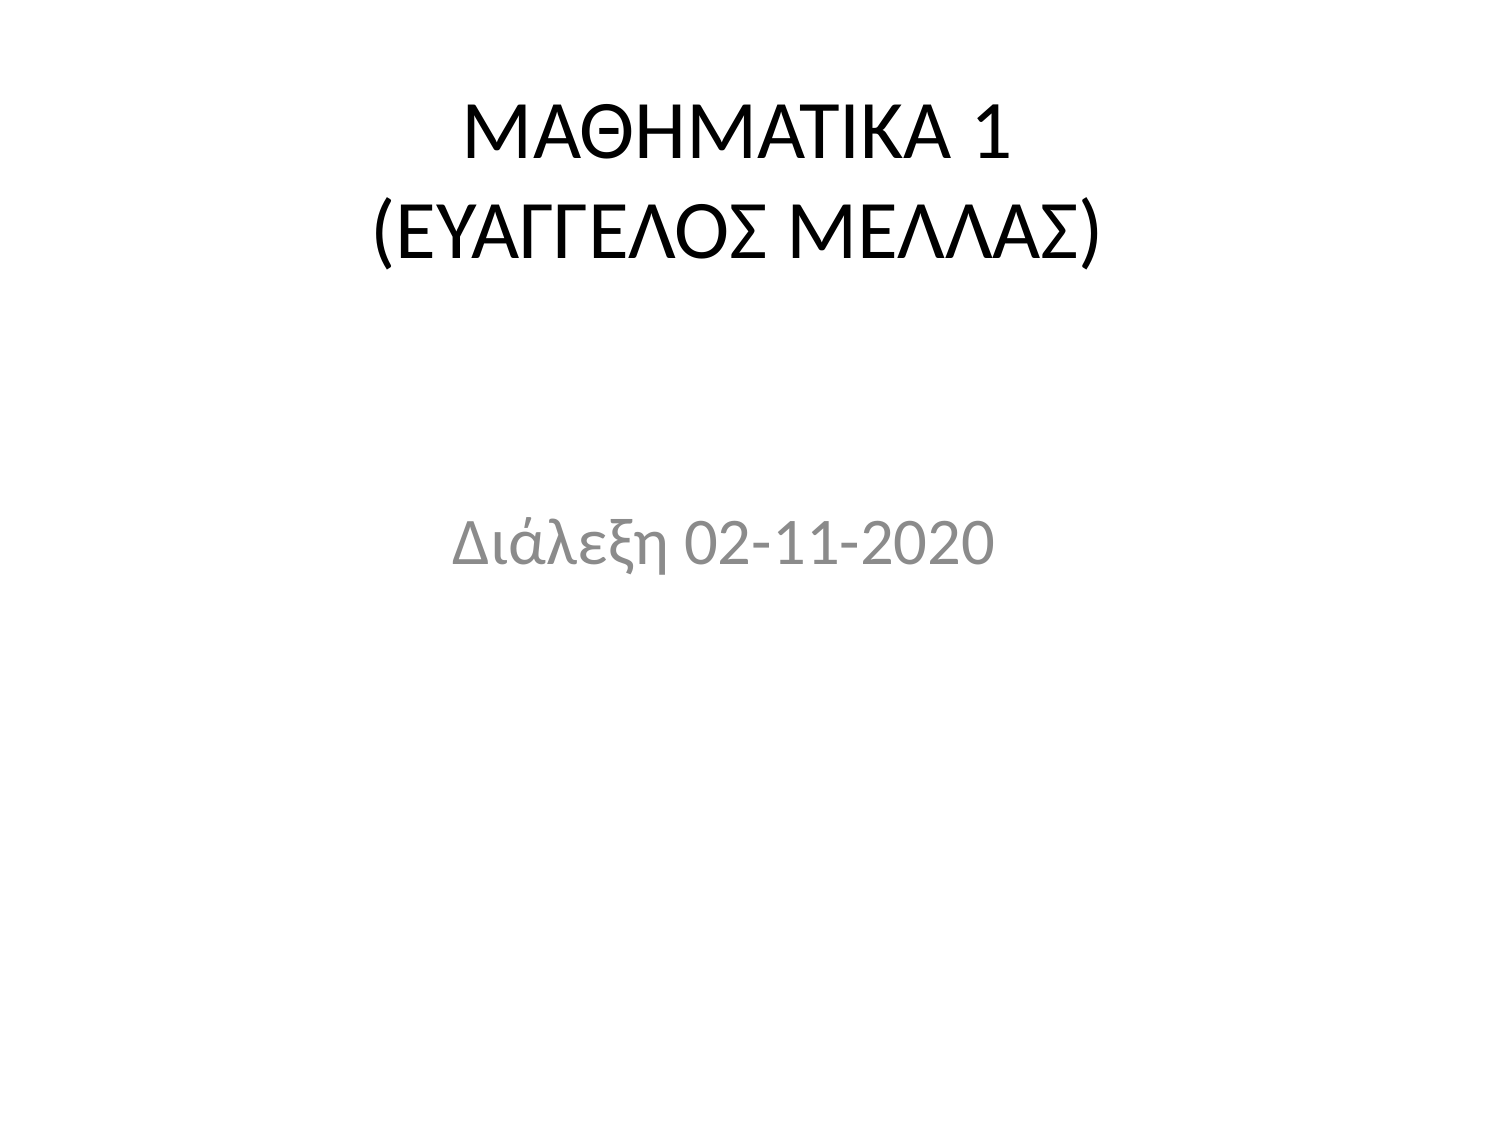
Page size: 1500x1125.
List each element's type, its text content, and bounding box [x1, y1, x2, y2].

title ΜΑΘΗΜΑΤΙΚΑ 1 (ΕΥΑΓΓΕΛΟΣ ΜΕΛΛΑΣ) [100, 54, 1376, 296]
subtitle Διάλεξη 02-11-2020 [206, 397, 1257, 685]
